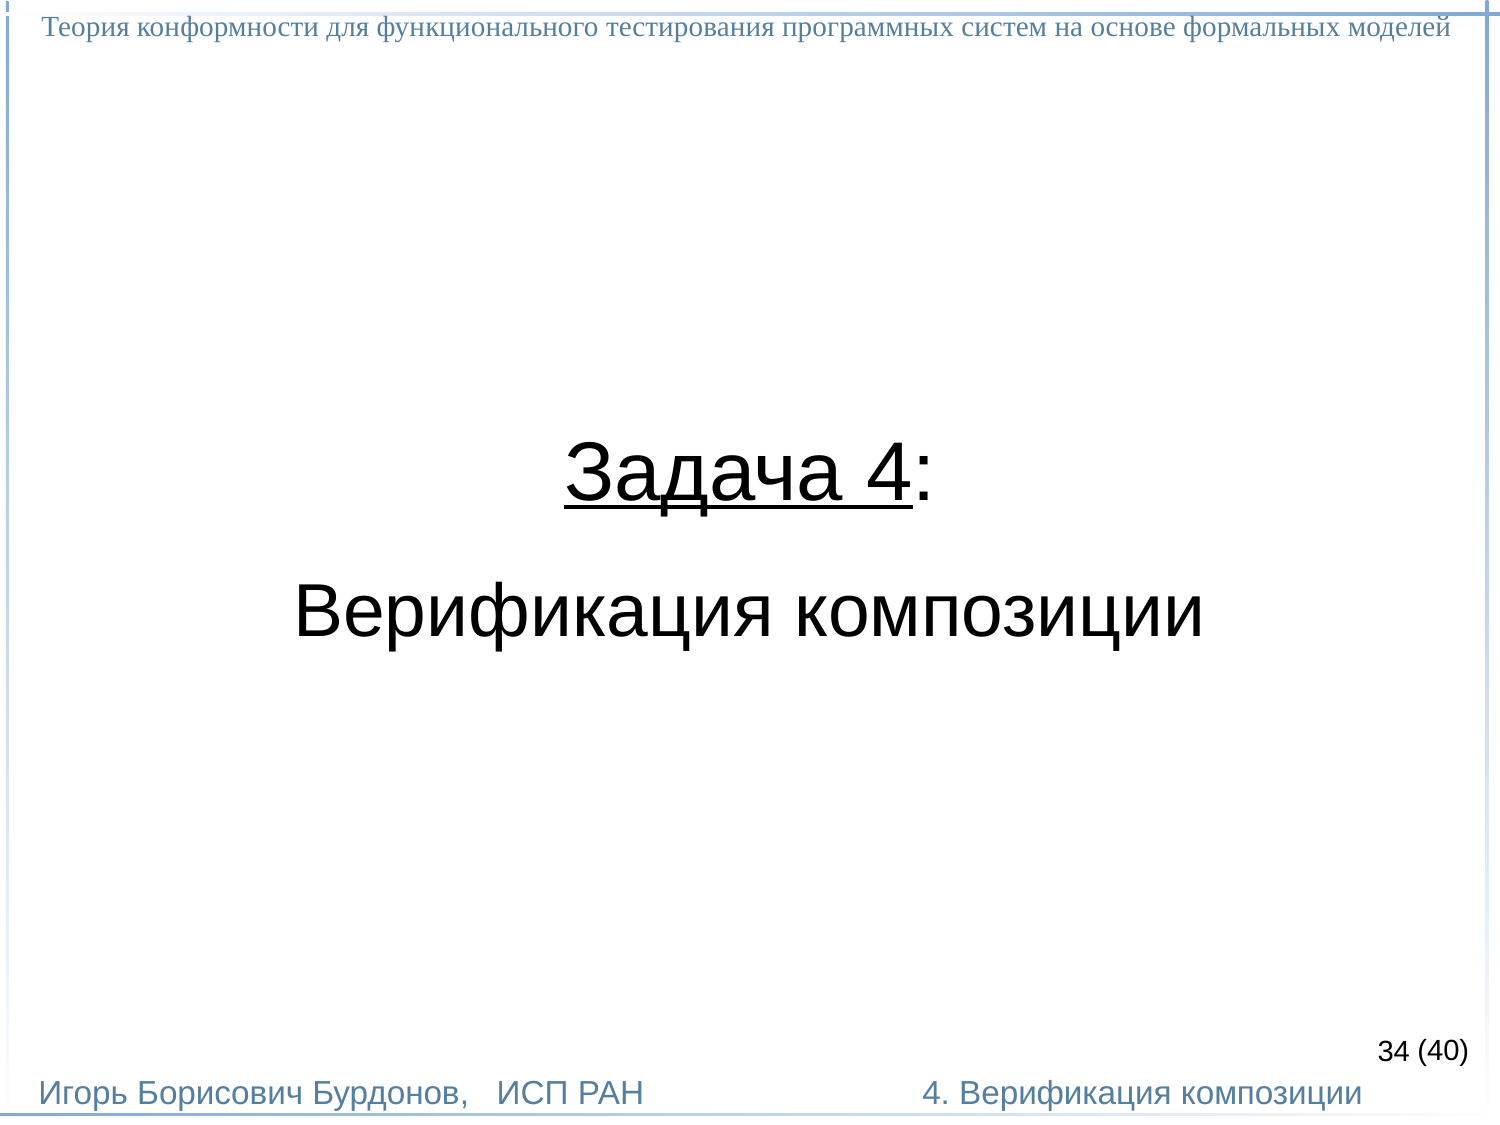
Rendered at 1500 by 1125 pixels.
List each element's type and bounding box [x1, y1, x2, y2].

text_box [0, 0, 1500, 1125]
